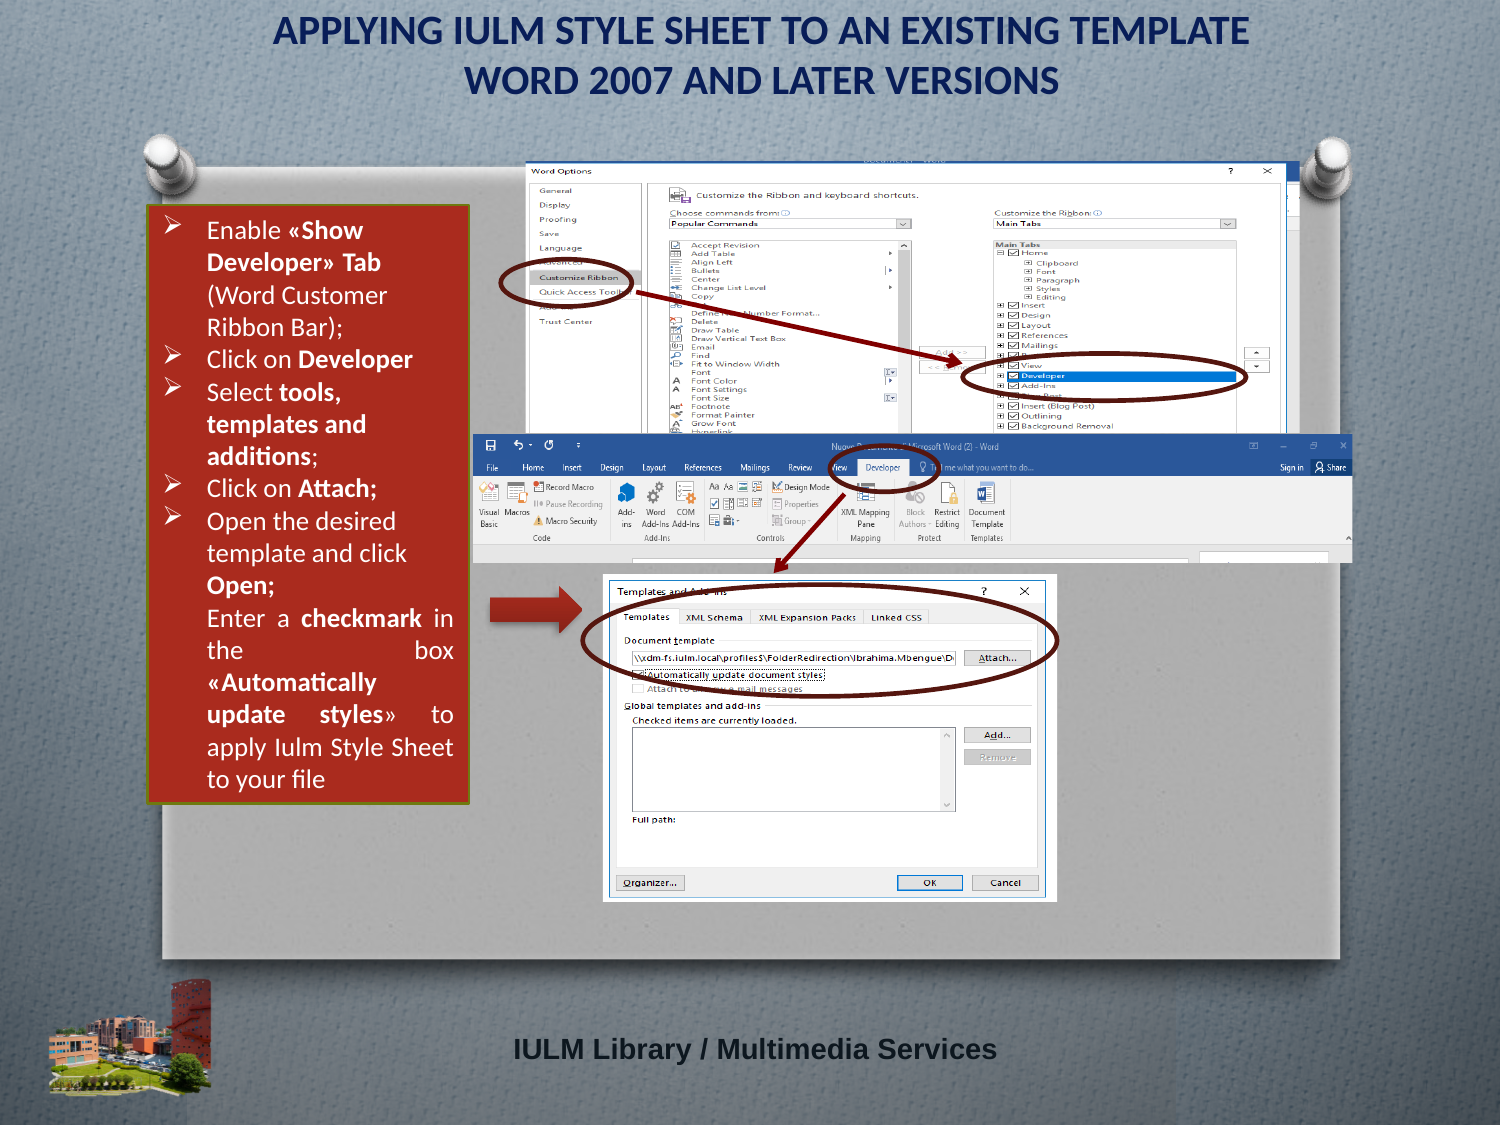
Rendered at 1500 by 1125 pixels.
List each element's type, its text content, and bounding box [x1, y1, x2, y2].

text_box Enable «Show Developer» Tab (Word Customer Ribbon Bar); Click on Developer Select tools, templates and additions; Click on Attach; Open the desired template and click Open; Enter a checkmark in the box «Automatically update styles» to apply Iulm Style Sheet to your file [146, 204, 470, 805]
picture [472, 434, 1353, 564]
text_box [490, 586, 583, 634]
text_box [499, 264, 520, 301]
picture [112, 111, 235, 204]
picture [602, 573, 1058, 902]
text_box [773, 493, 845, 574]
text_box [581, 619, 597, 662]
picture [525, 111, 1396, 433]
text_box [635, 291, 963, 364]
text_box IULM Library / Multimedia Services [221, 1023, 1329, 1108]
text_box APPLYING IULM STYLE SHEET TO AN EXISTING TEMPLATE WORD 2007 AND LATER VERSIONS [88, 0, 1436, 111]
picture [29, 963, 219, 1111]
